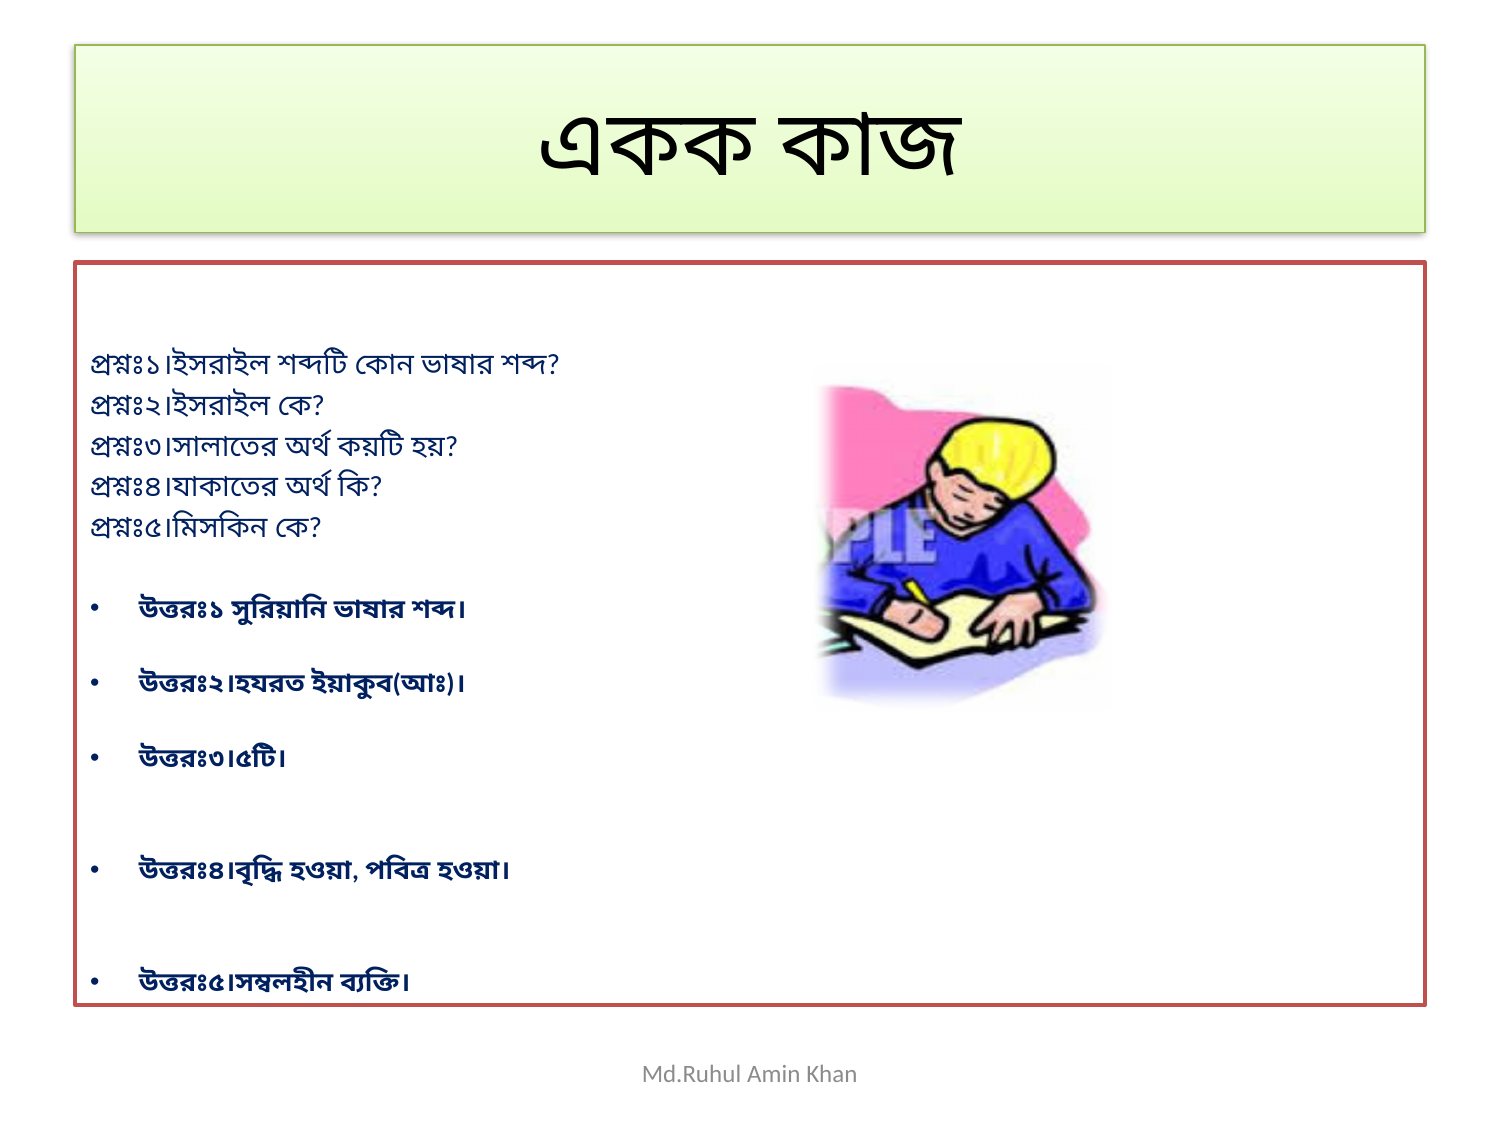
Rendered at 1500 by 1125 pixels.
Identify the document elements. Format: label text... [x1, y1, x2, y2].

footer Md.Ruhul Amin Khan [512, 1042, 988, 1103]
list প্রশ্নঃ১।ইসরাইল শব্দটি কোন ভাষার শব্দ? প্রশ্নঃ২।ইসরাইল কে? প্রশ্নঃ৩।সালাতের অর্থ কয়টি হয়? প্রশ্নঃ৪।যাকাতের অর্থ কি? প্রশ্নঃ৫।মিসকিন কে? উত্তরঃ১ সুরিয়ানি ভাষার শব্দ। উত্তরঃ২।হযরত ইয়াকুব(আঃ)। উত্তরঃ৩।৫টি। উত্তরঃ৪।বৃদ্ধি হওয়া, পবিত্র হওয়া। উত্তরঃ৫।সম্বলহীন ব্যক্তি। [73, 260, 1427, 1007]
title একক কাজ [74, 44, 1426, 233]
picture [812, 362, 1113, 713]
